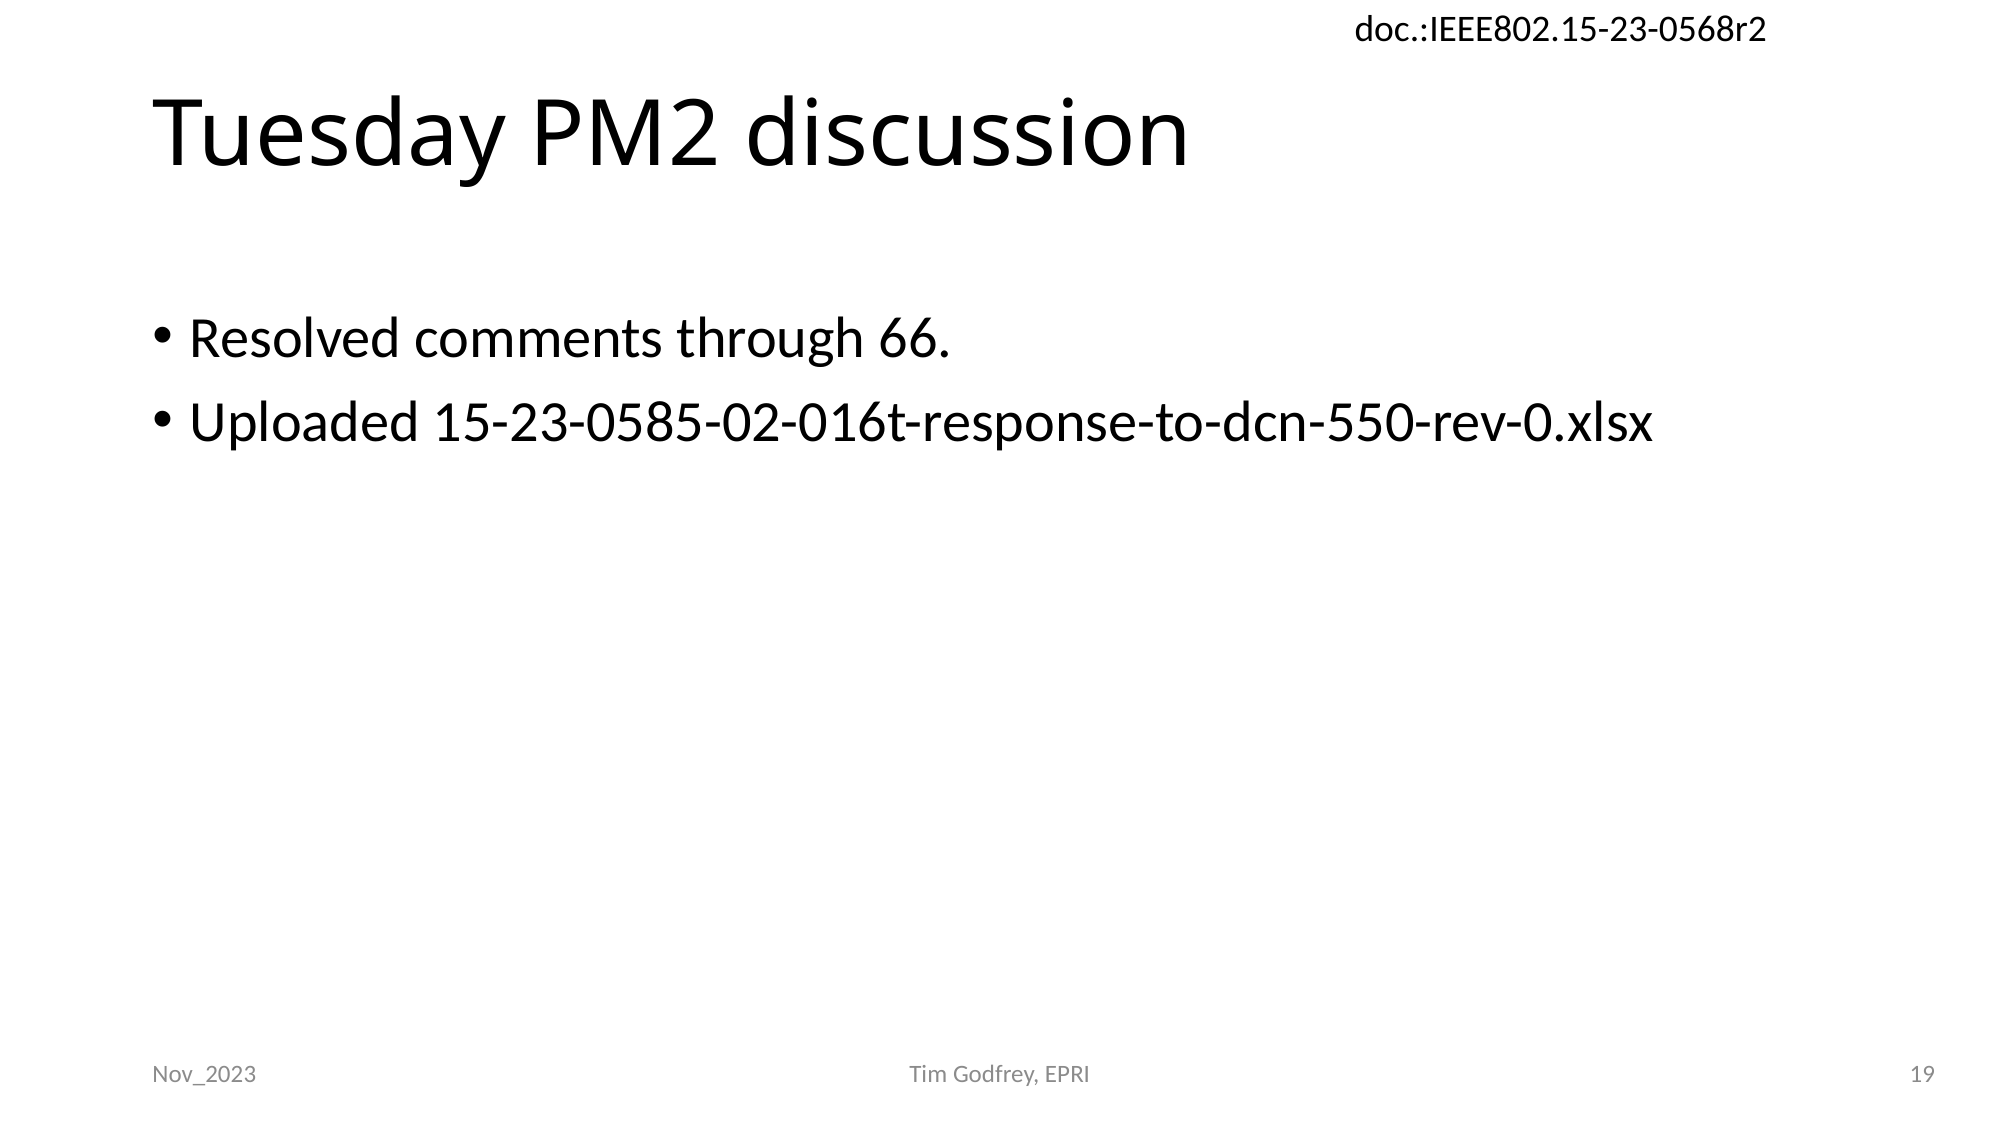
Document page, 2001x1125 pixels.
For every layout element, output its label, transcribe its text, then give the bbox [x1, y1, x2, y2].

slide_number Nov_2023 [137, 1042, 588, 1103]
list Resolved comments through 66. Uploaded 15-23-0585-02-016t-response-to-dcn-550-rev-0.xlsx [137, 299, 1863, 1014]
slide_number 19 [1462, 1042, 1950, 1103]
title Tuesday PM2 discussion [137, 59, 1863, 213]
footer Tim Godfrey, EPRI [662, 1042, 1338, 1103]
